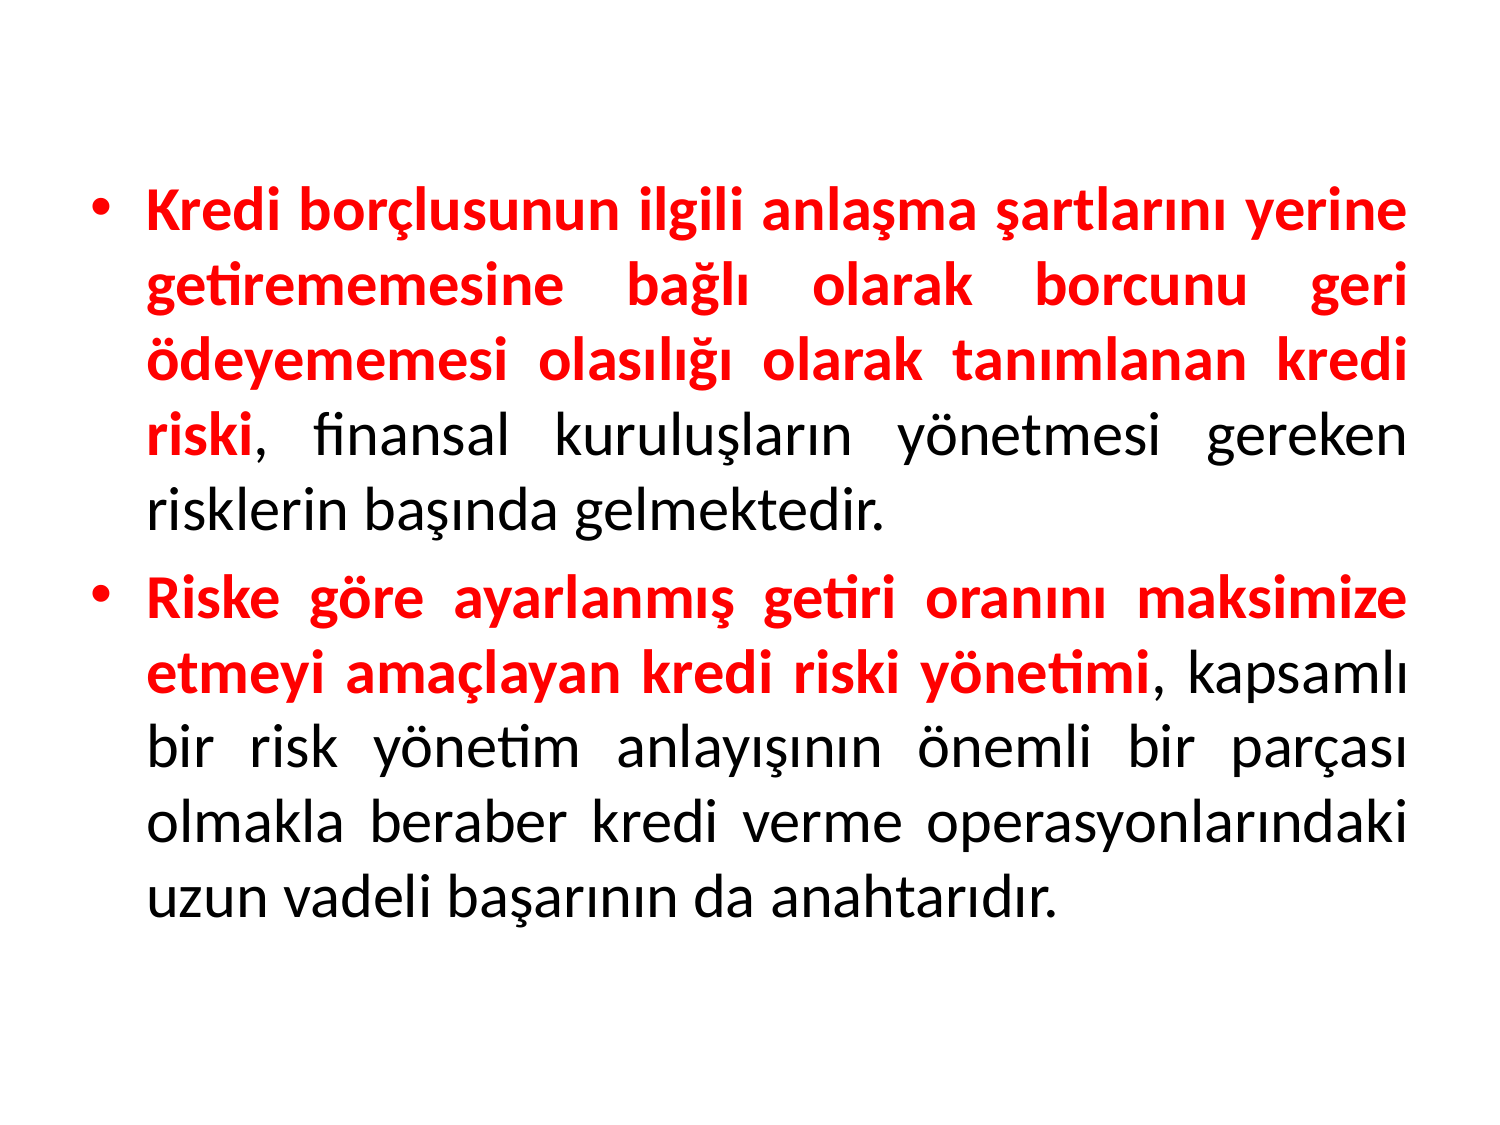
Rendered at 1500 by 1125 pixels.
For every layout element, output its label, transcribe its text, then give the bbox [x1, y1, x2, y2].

list Kredi borçlusunun ilgili anlaşma şartlarını yerine getirememesine bağlı olarak borcunu geri ödeyememesi olasılığı olarak tanımlanan kredi riski, finansal kuruluşların yönetmesi gereken risklerin başında gelmektedir. Riske göre ayarlanmış getiri oranını maksimize etmeyi amaçlayan kredi riski yönetimi, kapsamlı bir risk yönetim anlayışının önemli bir parçası olmakla beraber kredi verme operasyonlarındaki uzun vadeli başarının da anahtarıdır. [74, 160, 1426, 904]
